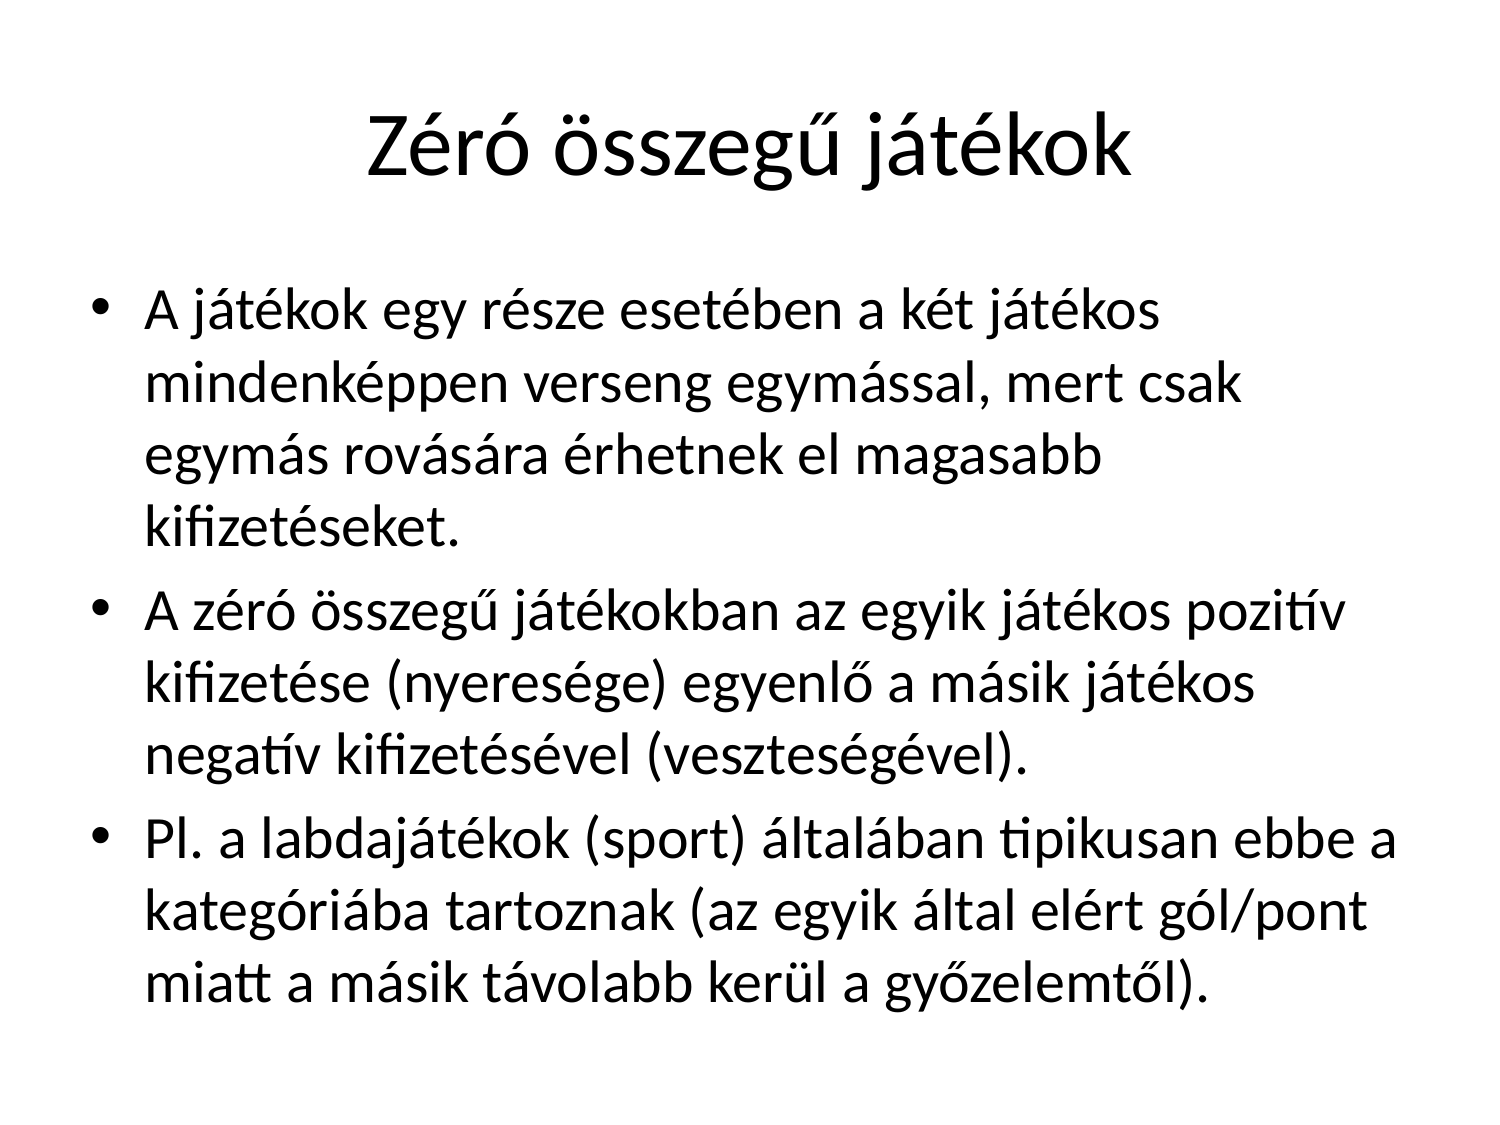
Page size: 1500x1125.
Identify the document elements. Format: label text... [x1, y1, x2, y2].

title Zéró összegű játékok [75, 45, 1425, 233]
list A játékok egy része esetében a két játékos mindenképpen verseng egymással, mert csak egymás rovására érhetnek el magasabb kifizetéseket. A zéró összegű játékokban az egyik játékos pozitív kifizetése (nyeresége) egyenlő a másik játékos negatív kifizetésével (veszteségével). Pl. a labdajátékok (sport) általában tipikusan ebbe a kategóriába tartoznak (az egyik által elért gól/pont miatt a másik távolabb kerül a győzelemtől). [75, 262, 1425, 1059]
